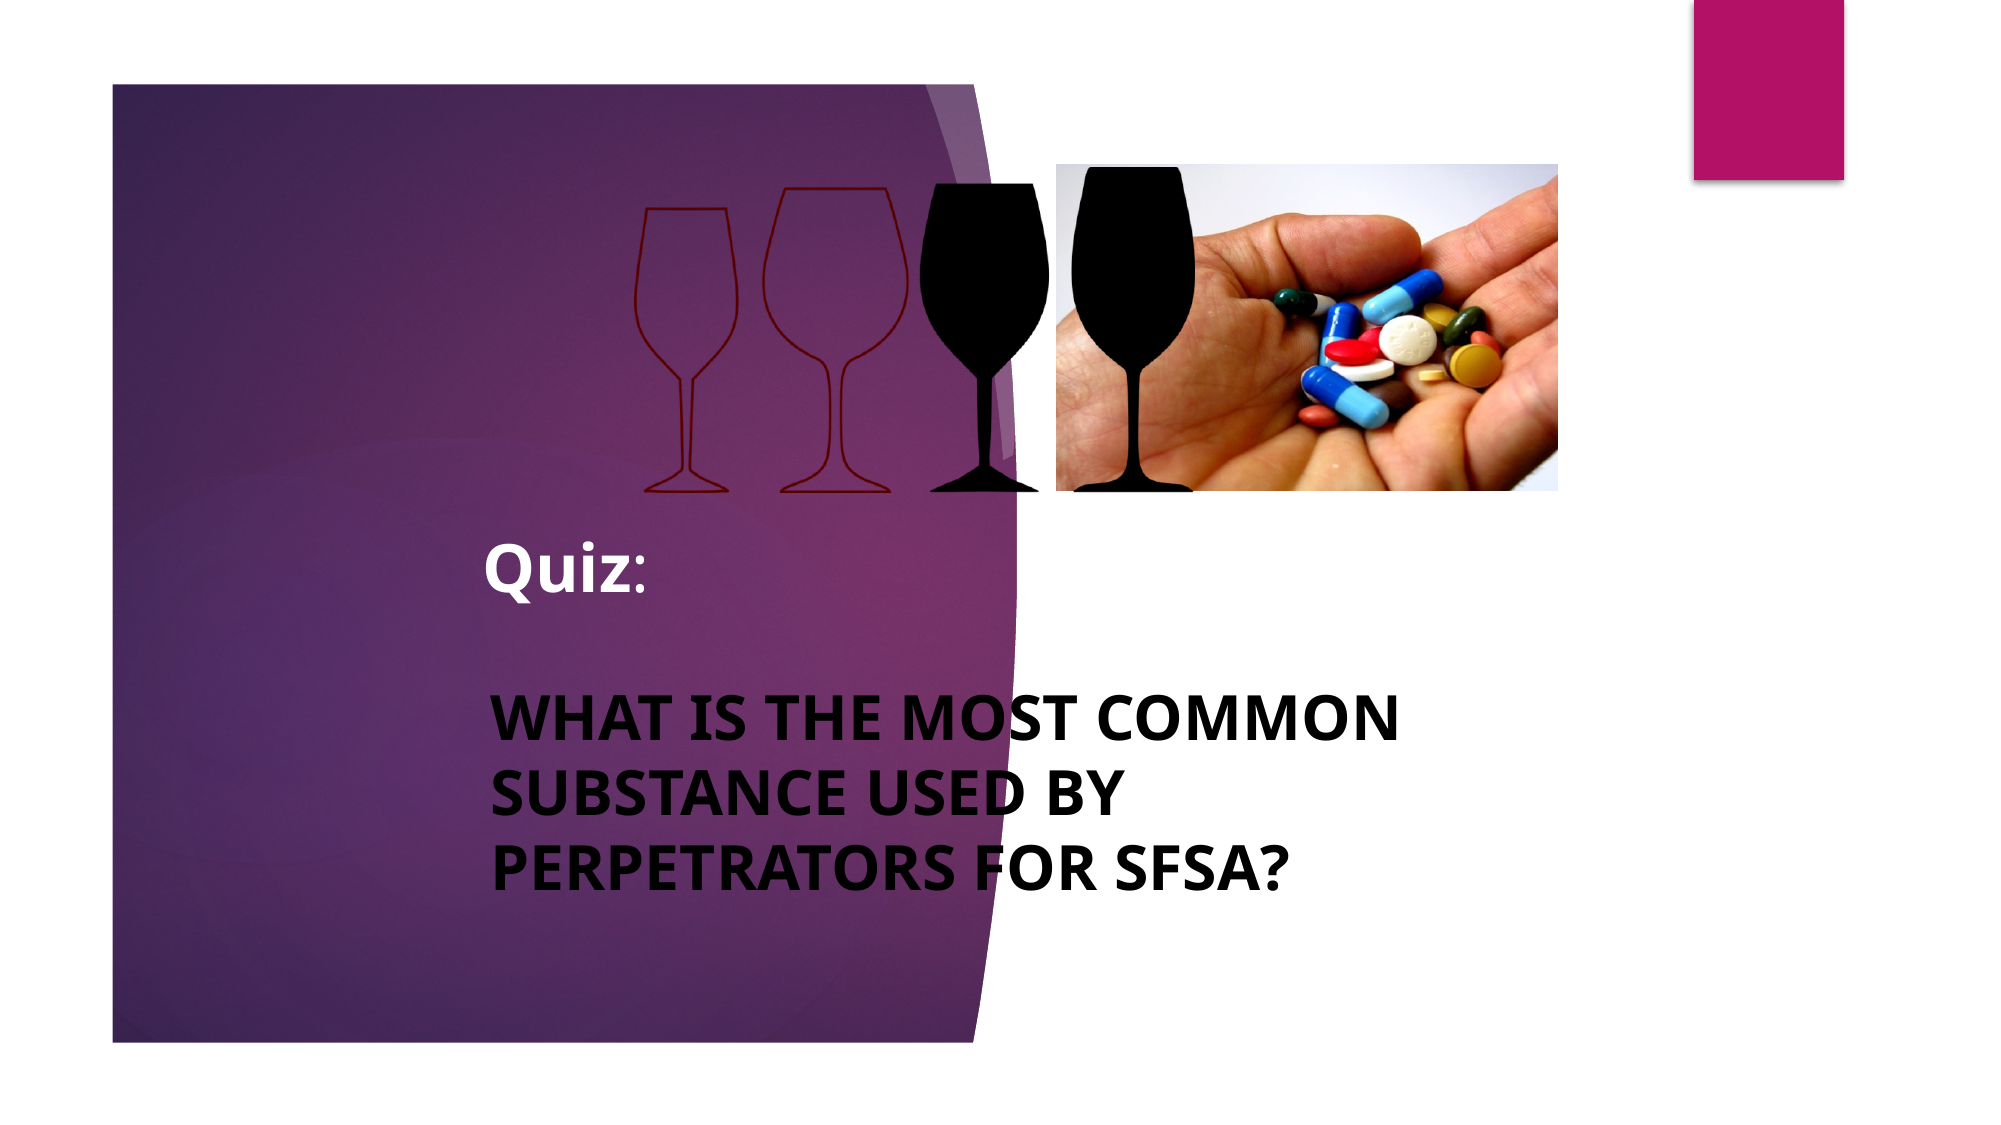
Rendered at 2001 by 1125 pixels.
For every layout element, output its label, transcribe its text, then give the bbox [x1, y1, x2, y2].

list What is the most common substance used by perpetrators for SFSA? [475, 639, 1534, 943]
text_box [634, 164, 1558, 494]
title Quiz: [467, 508, 803, 624]
